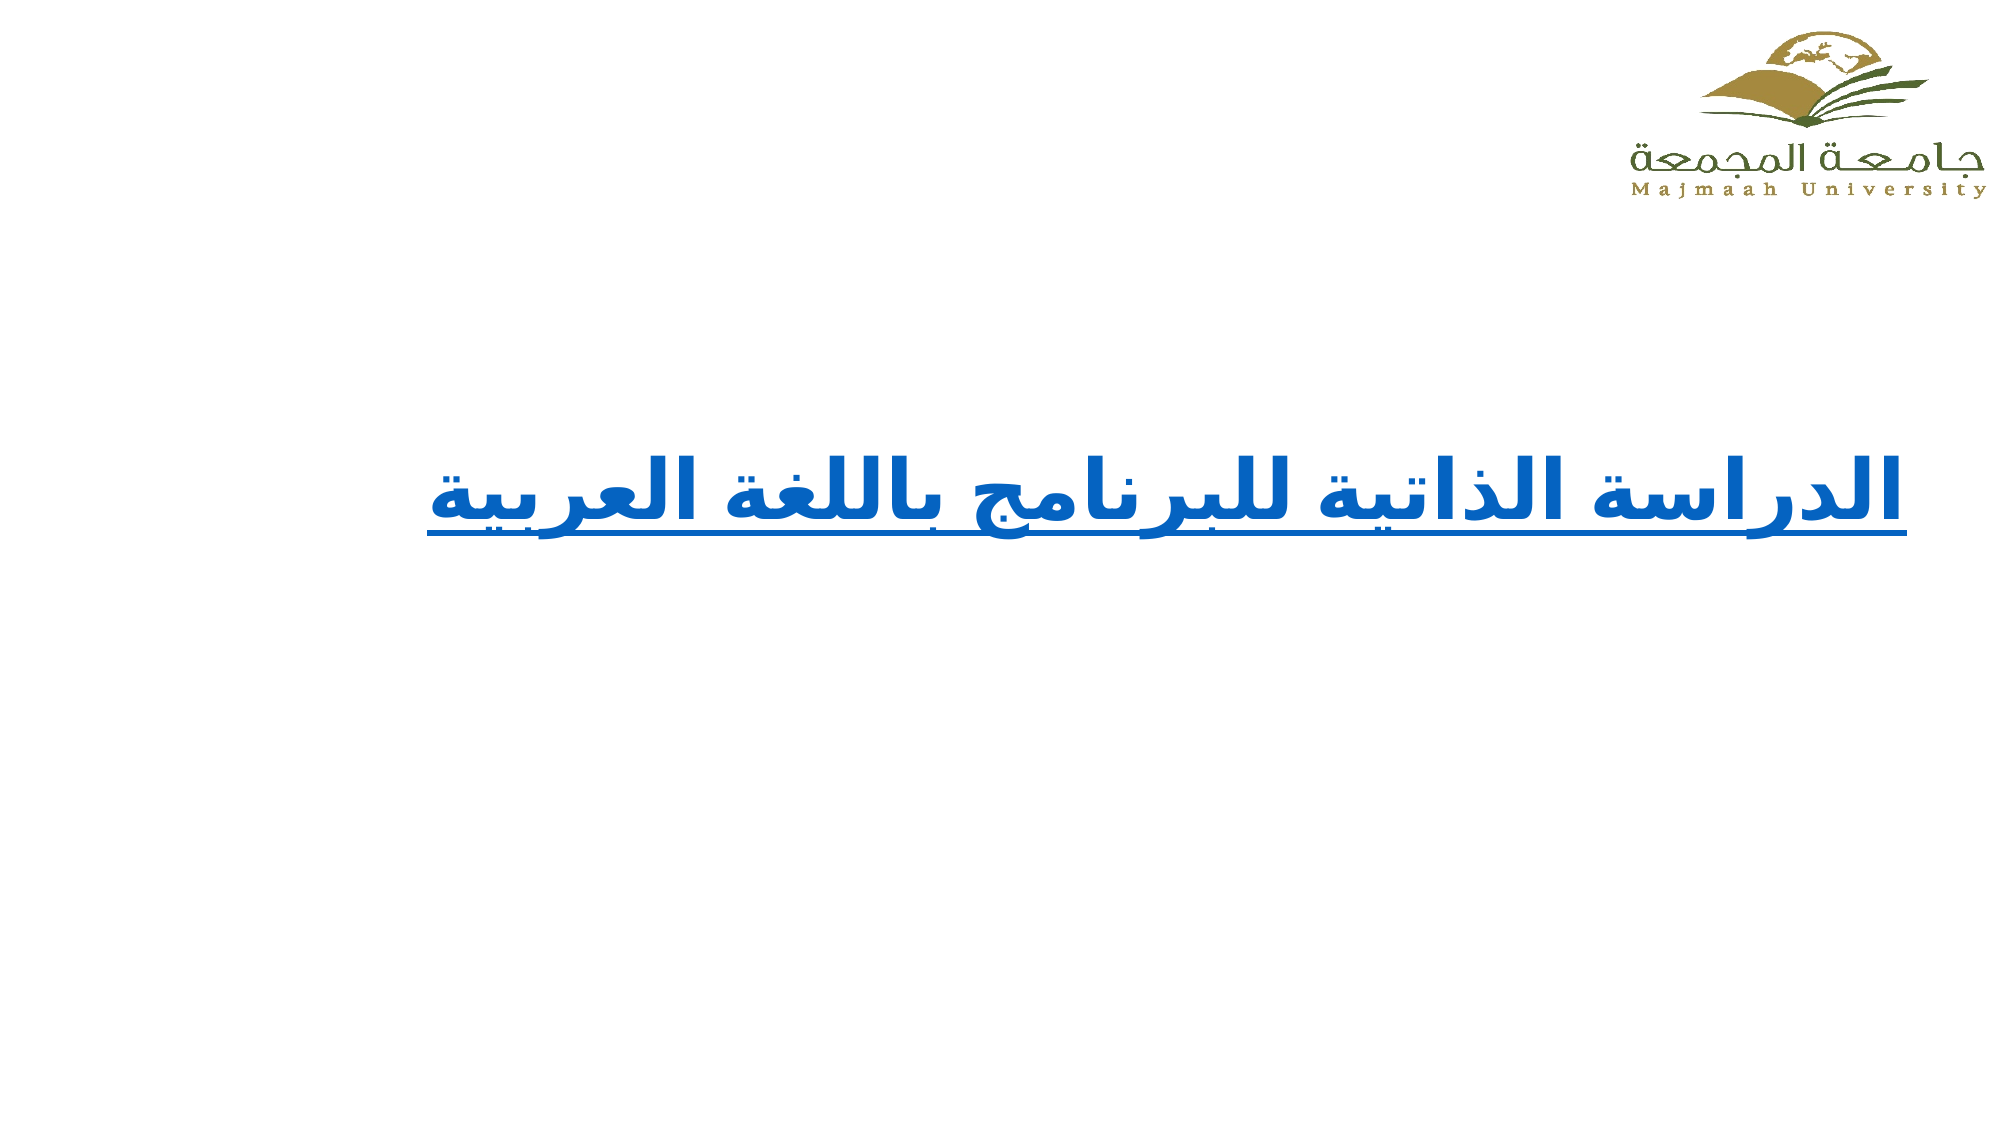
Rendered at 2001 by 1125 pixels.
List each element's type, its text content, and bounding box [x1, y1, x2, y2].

text_box الدراسة الذاتية للبرنامج باللغة العربية [386, 228, 1948, 552]
picture [1621, 24, 1991, 203]
